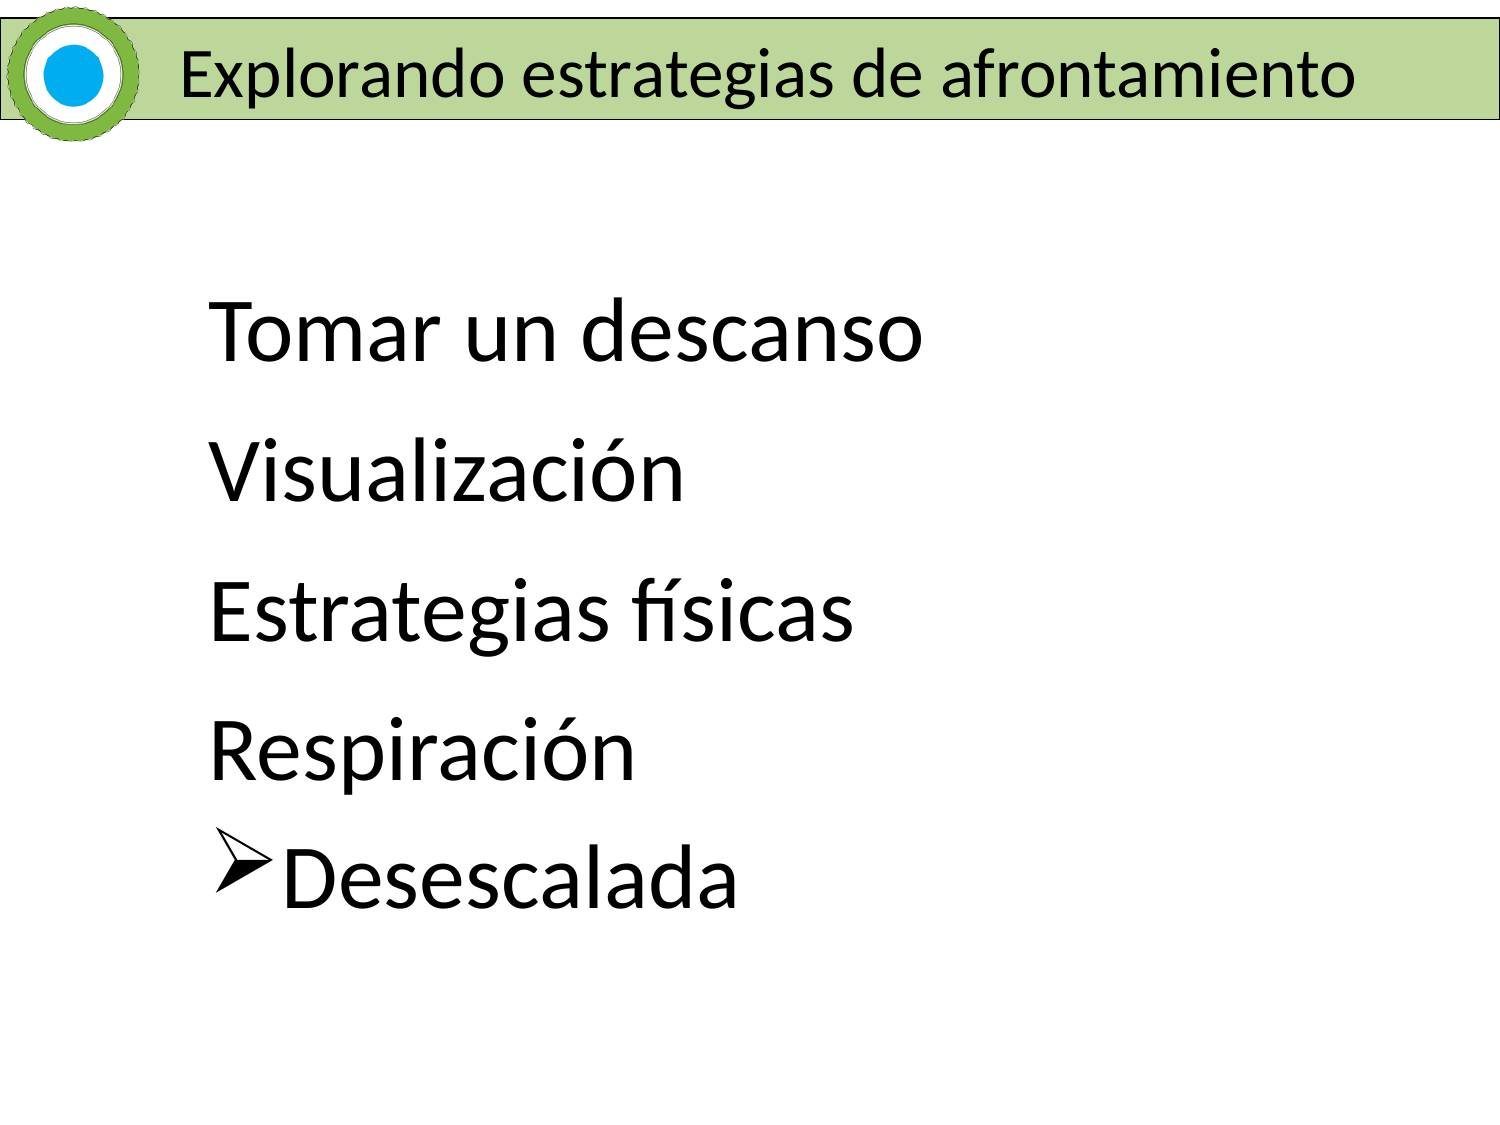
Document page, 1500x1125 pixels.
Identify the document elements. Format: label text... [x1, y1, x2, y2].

text_box [1392, 18, 1500, 120]
picture [5, 6, 140, 142]
title Explorando estrategias de afrontamiento [145, 0, 1392, 159]
list Tomar un descanso Visualización Estrategias físicas Respiración Desescalada [193, 262, 1440, 975]
